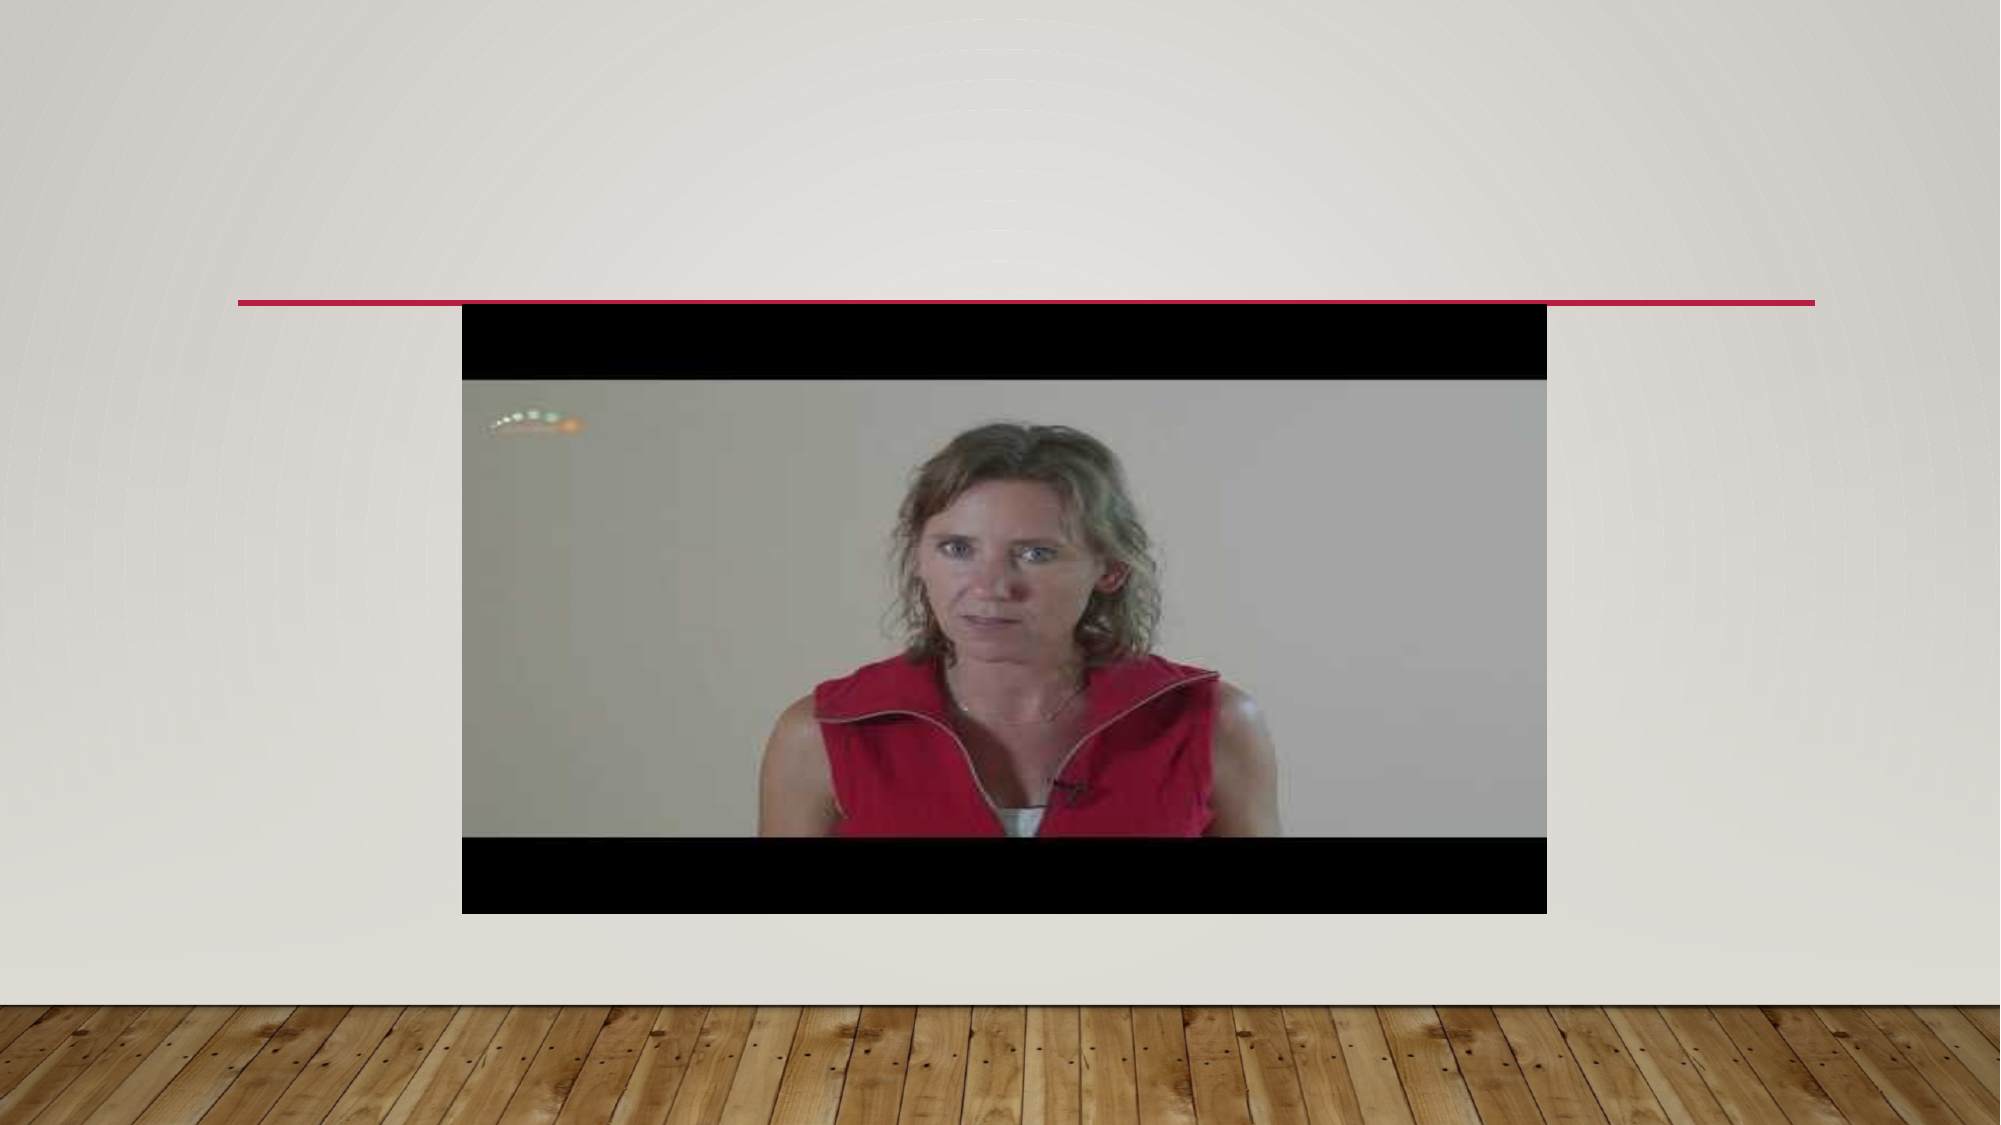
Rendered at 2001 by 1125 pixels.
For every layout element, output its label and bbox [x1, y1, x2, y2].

picture [0, 1005, 2000, 1125]
list [461, 303, 1548, 915]
